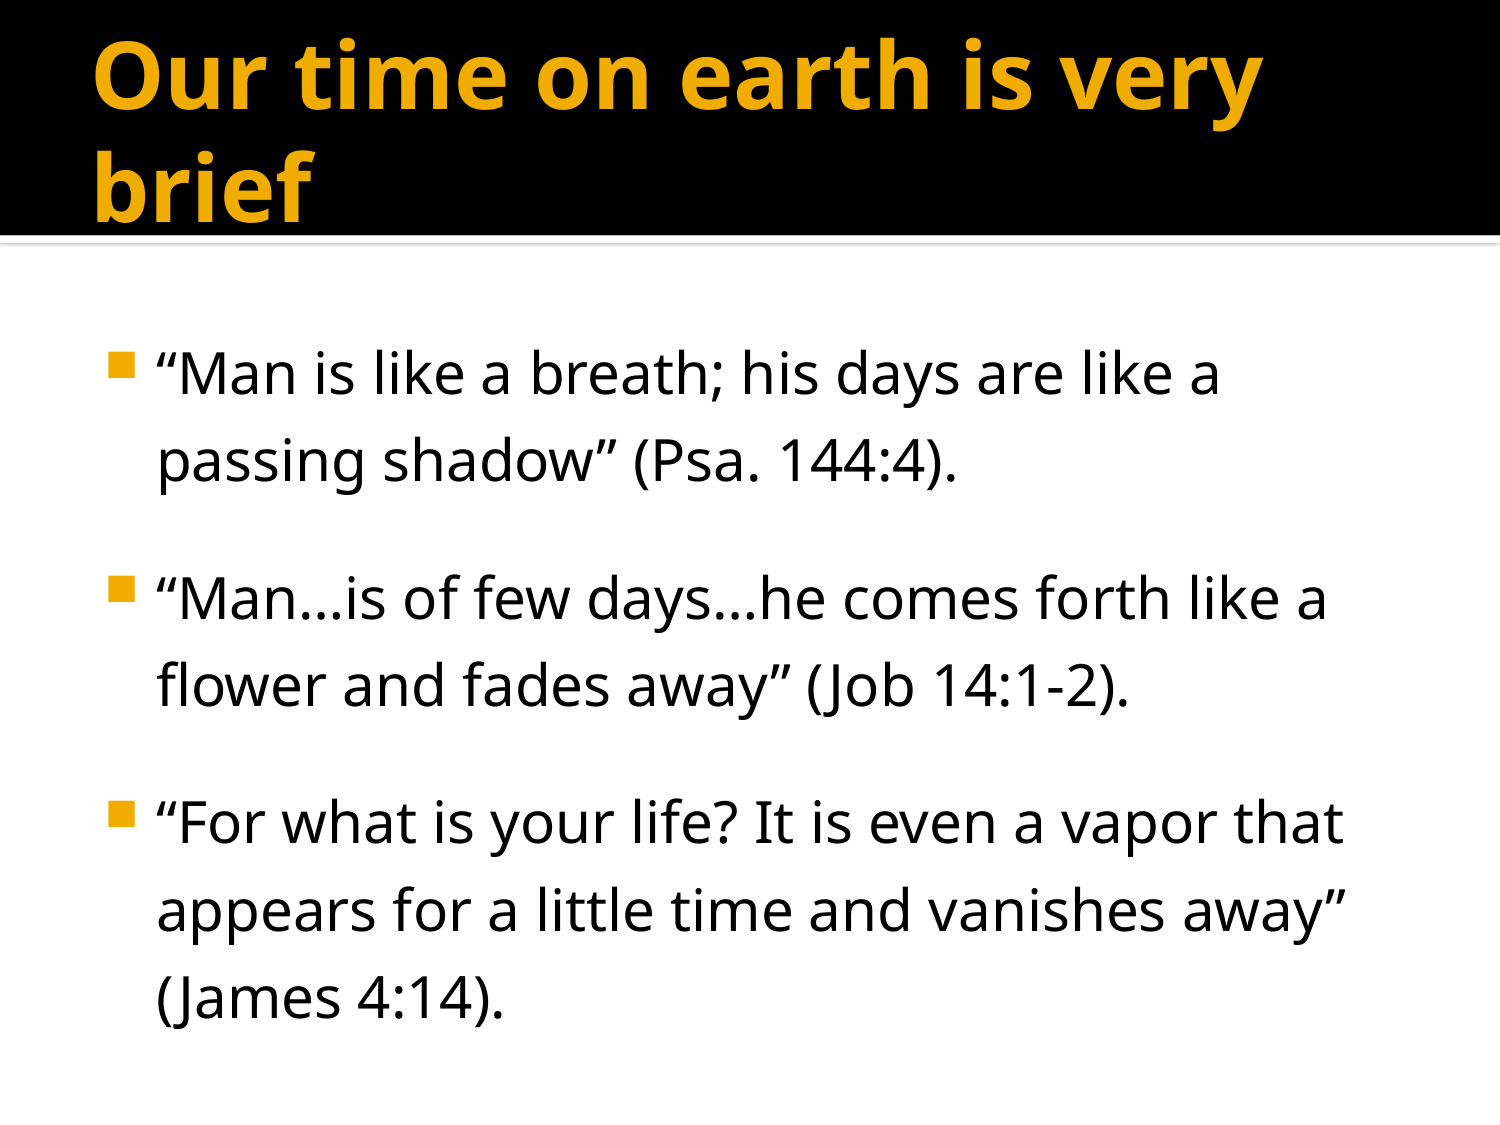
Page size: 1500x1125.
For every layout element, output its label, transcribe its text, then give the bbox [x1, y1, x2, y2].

list “Man is like a breath; his days are like a passing shadow” (Psa. 144:4). “Man…is of few days…he comes forth like a flower and fades away” (Job 14:1-2). “For what is your life? It is even a vapor that appears for a little time and vanishes away” (James 4:14). [75, 291, 1463, 1050]
title Our time on earth is very brief [75, 25, 1425, 231]
